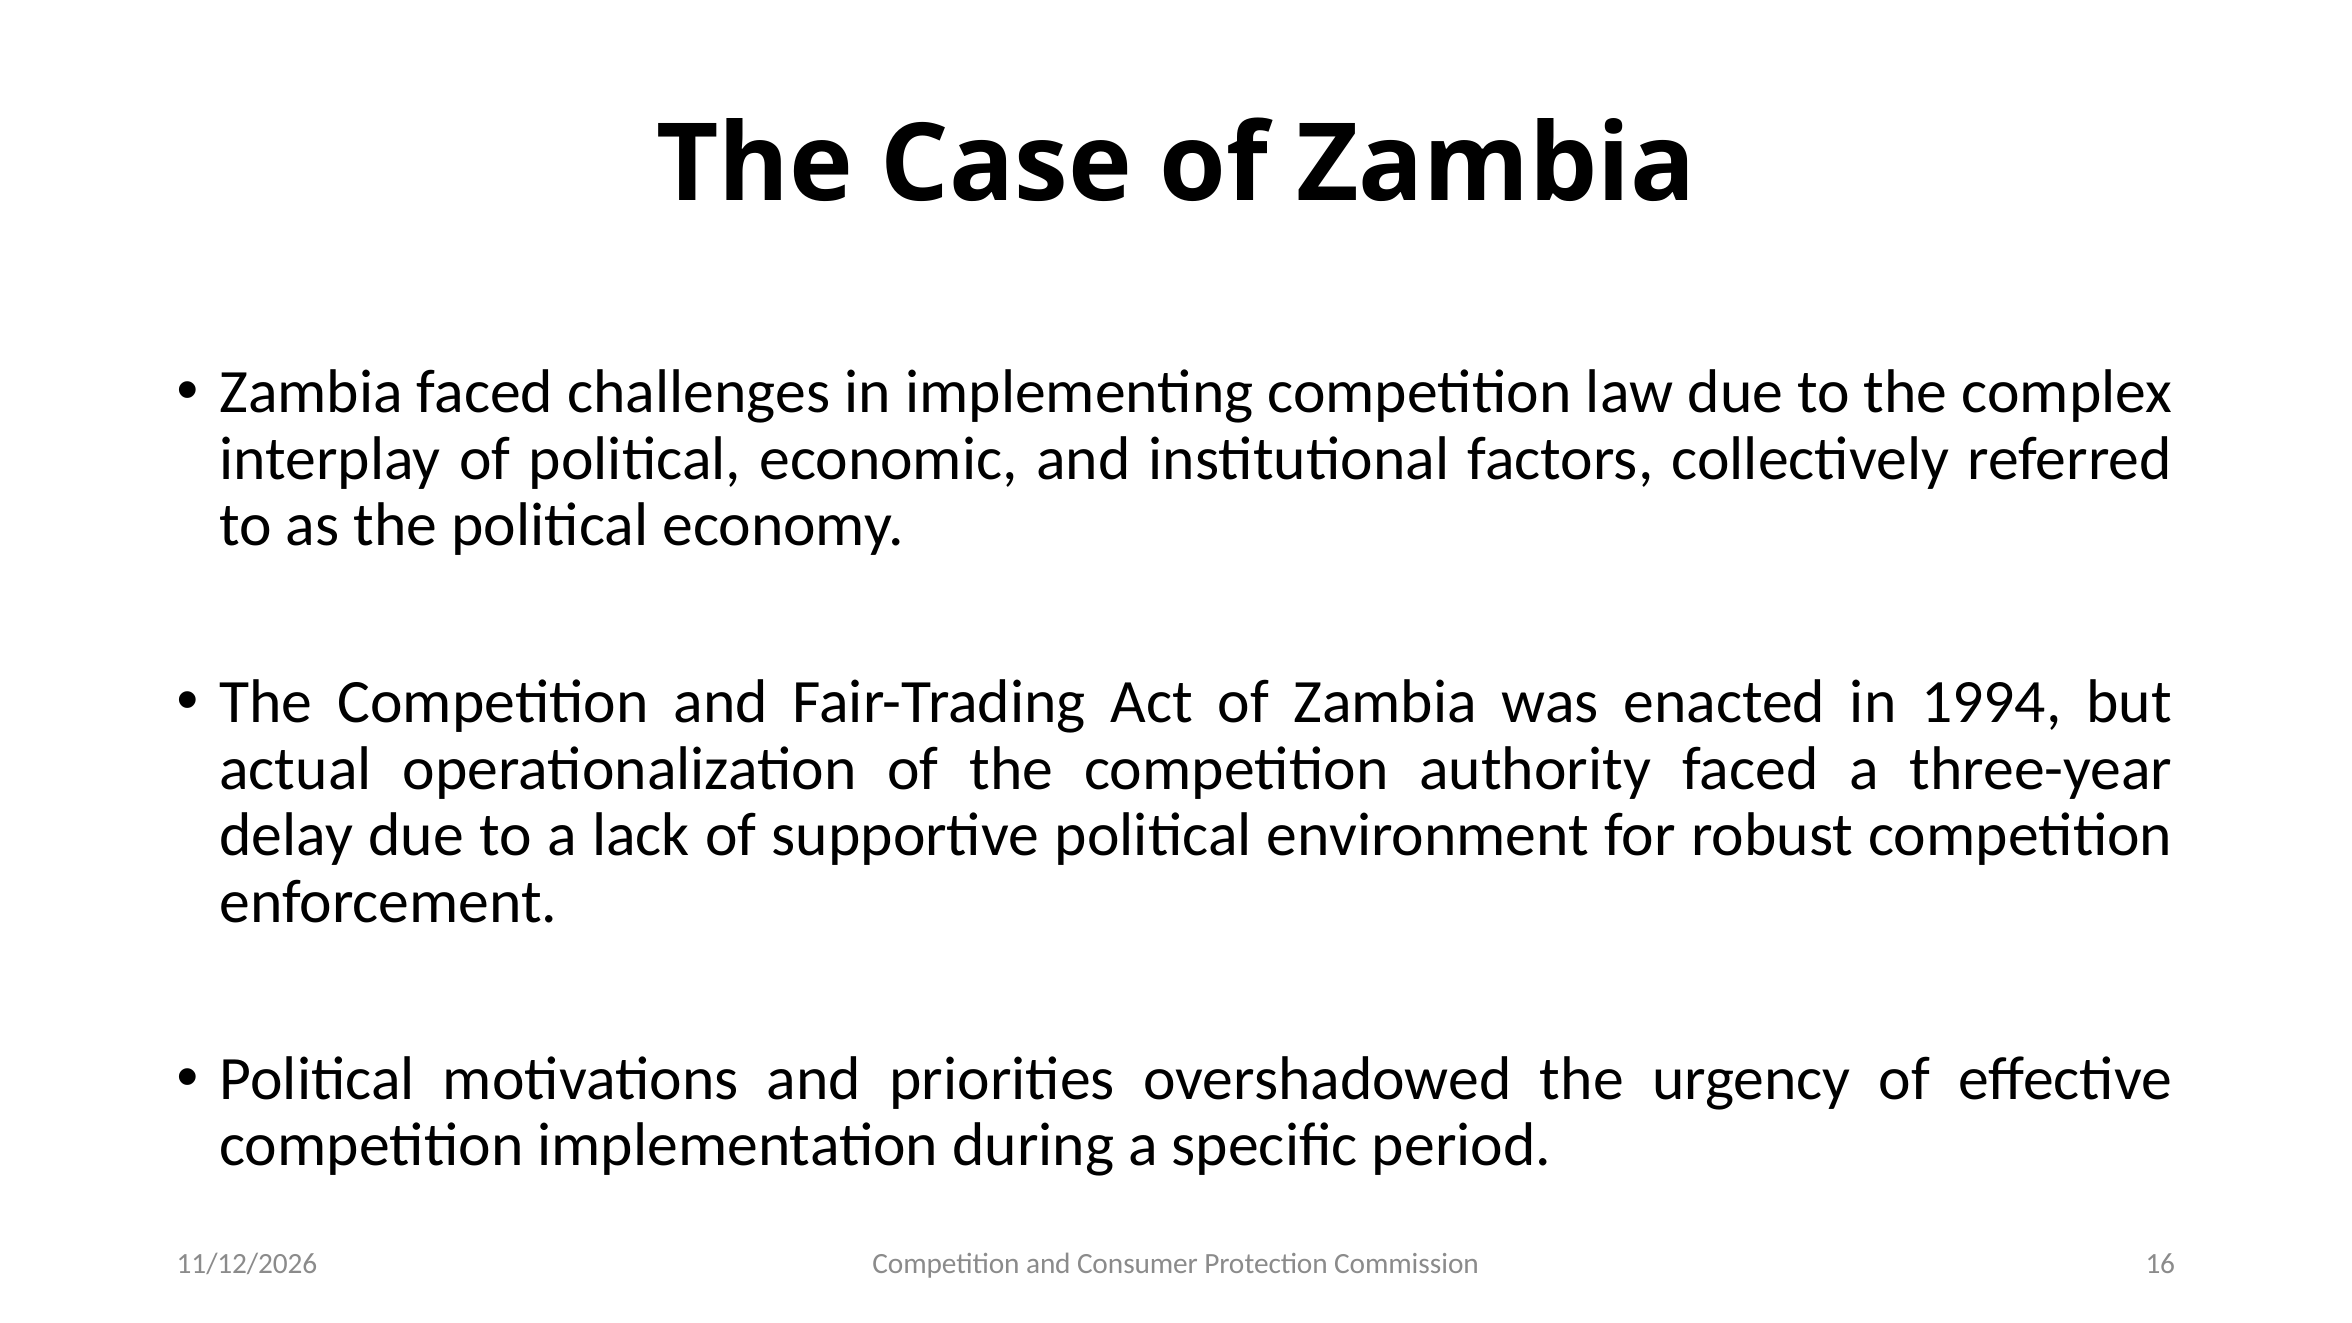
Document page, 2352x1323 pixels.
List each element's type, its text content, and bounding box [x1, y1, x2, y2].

slide_number 16 [1660, 1226, 2191, 1297]
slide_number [161, 1226, 691, 1297]
title The Case of Zambia [161, 70, 2191, 262]
list Zambia faced challenges in implementing competition law due to the complex interplay of political, economic, and institutional factors, collectively referred to as the political economy. The Competition and Fair-Trading Act of Zambia was enacted in 1994, but actual operationalization of the competition authority faced a three-year delay due to a lack of supportive political environment for robust competition enforcement. Political motivations and priorities overshadowed the urgency of effective competition implementation during a specific period. [161, 352, 2191, 1192]
footer Competition and Consumer Protection Commission [779, 1226, 1573, 1297]
